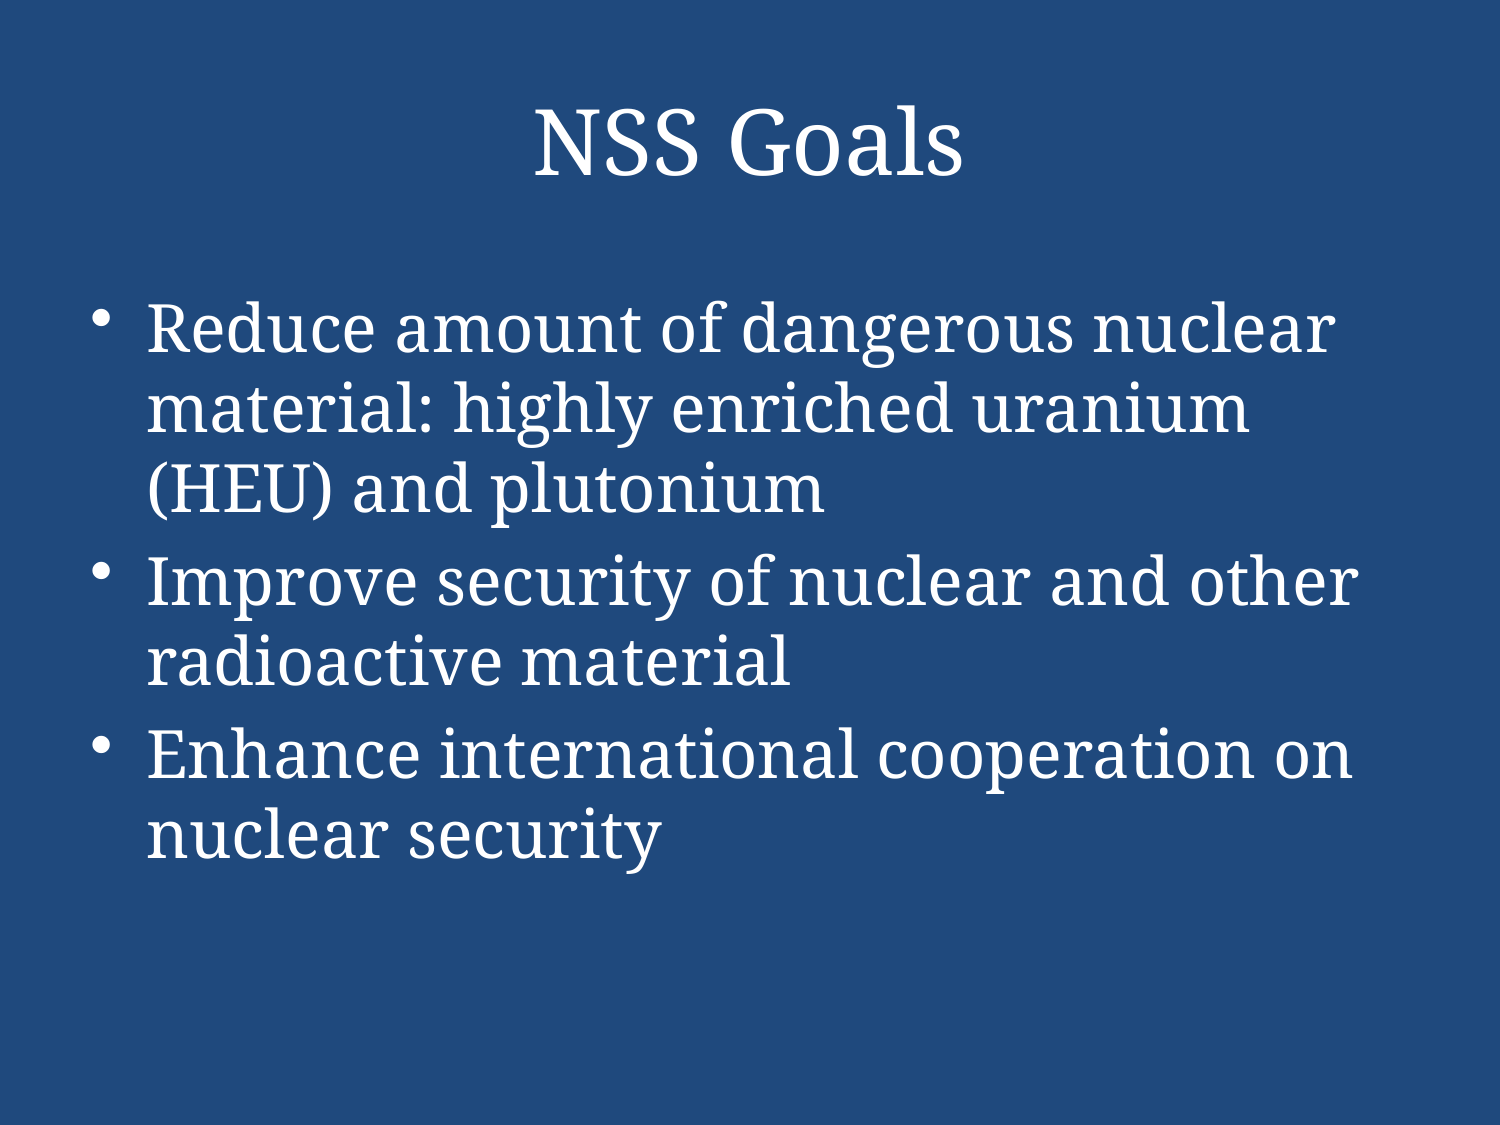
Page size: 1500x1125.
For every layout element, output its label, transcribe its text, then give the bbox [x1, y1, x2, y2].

title NSS Goals [74, 44, 1426, 233]
list Reduce amount of dangerous nuclear material: highly enriched uranium (HEU) and plutonium Improve security of nuclear and other radioactive material Enhance international cooperation on nuclear security [74, 277, 1426, 1021]
